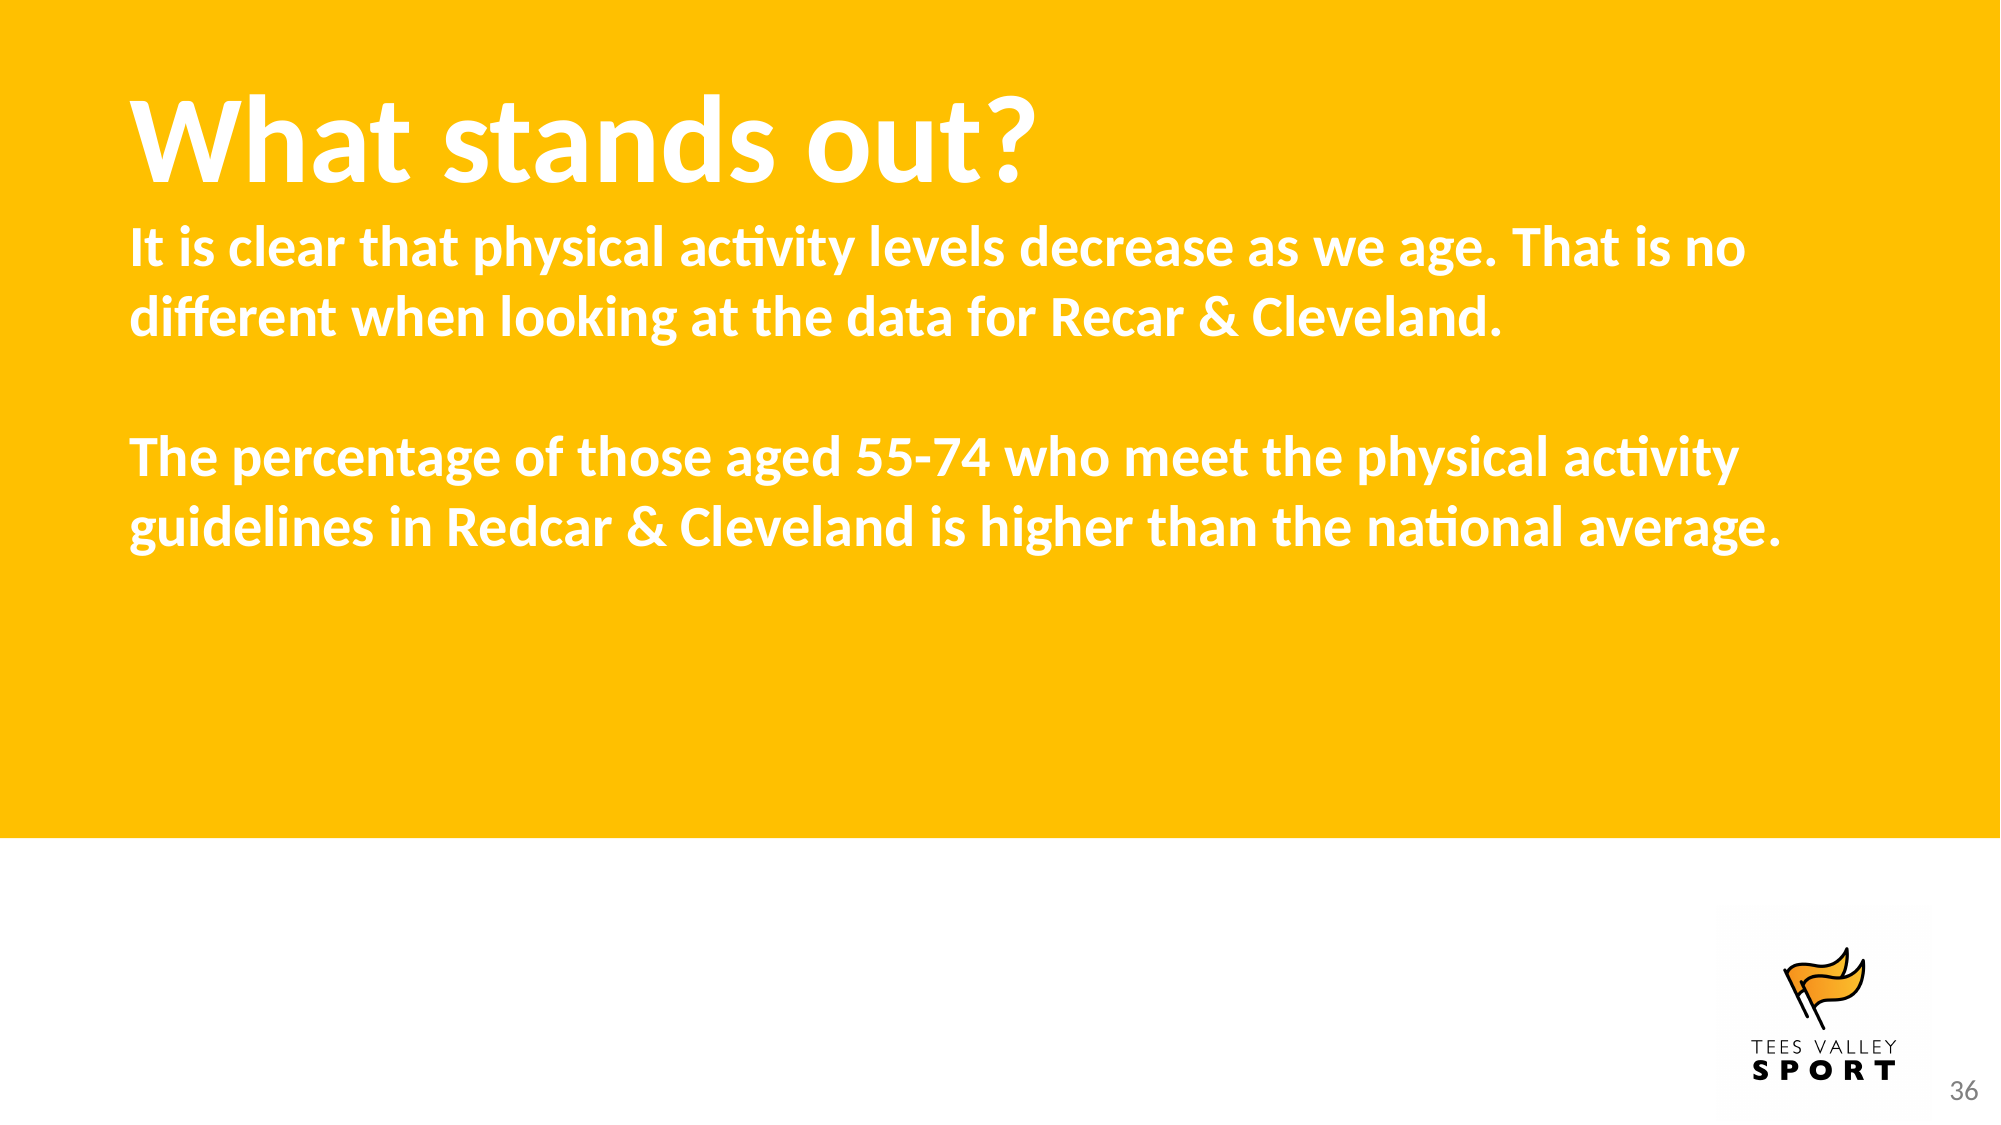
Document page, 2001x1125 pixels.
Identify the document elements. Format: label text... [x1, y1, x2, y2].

text_box [0, 0, 2000, 839]
text_box What stands out? It is clear that physical activity levels decrease as we age. That is no different when looking at the data for Recar & Cleveland. The percentage of those aged 55-74 who meet the physical activity guidelines in Redcar & Cleveland is higher than the national average. [114, 50, 1912, 566]
picture [1716, 905, 1932, 1121]
